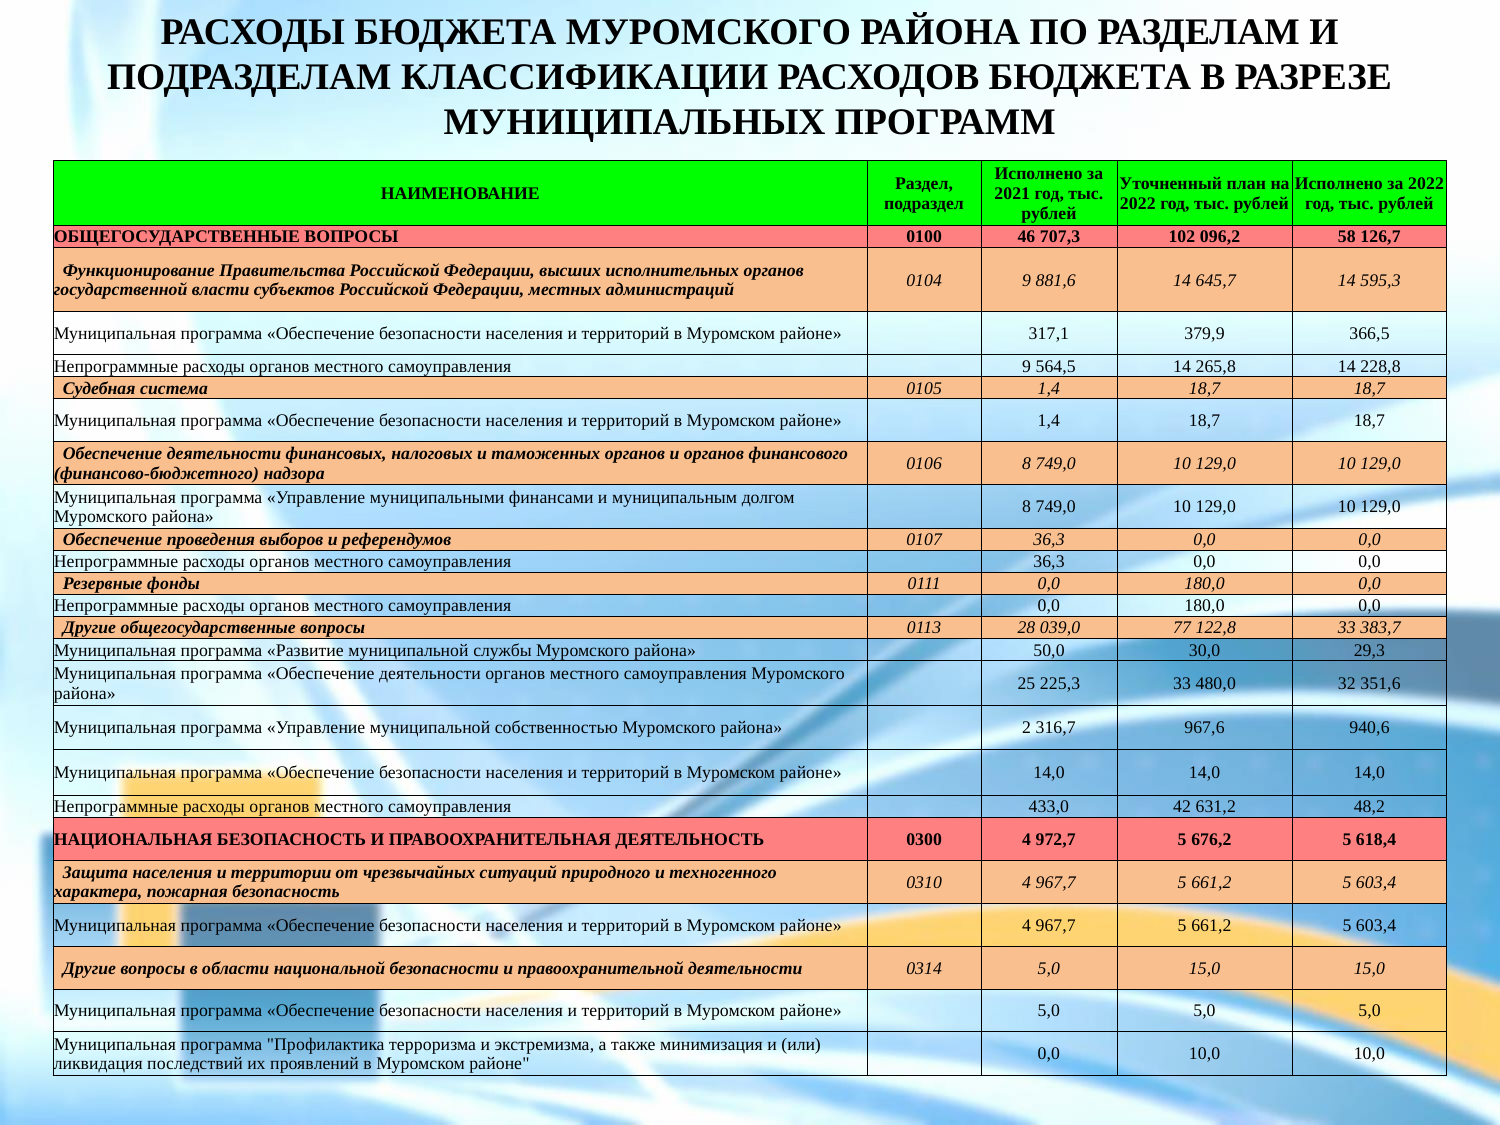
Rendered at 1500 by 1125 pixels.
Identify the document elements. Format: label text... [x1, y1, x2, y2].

table_cell 5,0 [982, 947, 1117, 989]
table_header Раздел, подраздел [868, 161, 981, 225]
table_cell Другие вопросы в области национальной безопасности и правоохранительной деятельности [54, 947, 867, 989]
table_cell Непрограммные расходы органов местного самоуправления [54, 551, 867, 572]
table_cell 14 228,8 [1293, 355, 1446, 376]
table_cell 5,0 [982, 990, 1117, 1031]
table_cell 317,1 [982, 312, 1117, 354]
table_cell 0,0 [982, 595, 1117, 616]
table_cell Муниципальная программа «Управление муниципальной собственностью Муромского района» [54, 706, 867, 749]
table_cell 33 383,7 [1293, 617, 1446, 638]
table_cell Муниципальная программа «Обеспечение безопасности населения и территорий в Муромском районе» [54, 904, 867, 946]
table_cell 9 564,5 [982, 355, 1117, 376]
table_cell 36,3 [982, 551, 1117, 572]
table_cell 5 661,2 [1118, 904, 1292, 946]
table_cell Муниципальная программа «Развитие муниципальной службы Муромского района» [54, 639, 867, 660]
table_cell 180,0 [1118, 573, 1292, 594]
table_cell 29,3 [1293, 639, 1446, 660]
table_cell 14,0 [1118, 750, 1292, 795]
table_cell 0314 [868, 947, 981, 989]
table_cell 5,0 [1118, 990, 1292, 1031]
table_cell 0300 [868, 818, 981, 860]
table_cell 5 603,4 [1293, 861, 1446, 903]
table_cell 0104 [868, 248, 981, 311]
table_cell 0,0 [982, 1032, 1117, 1075]
table_cell 33 480,0 [1118, 661, 1292, 705]
table_header НАИМЕНОВАНИЕ [54, 161, 867, 225]
table_cell 28 039,0 [982, 617, 1117, 638]
table_cell [868, 1032, 981, 1075]
table_cell Резервные фонды [54, 573, 867, 594]
table_cell 8 749,0 [982, 485, 1117, 528]
table_cell 0,0 [982, 573, 1117, 594]
table_cell 4 972,7 [982, 818, 1117, 860]
table_cell 0,0 [1118, 529, 1292, 550]
table_cell 10 129,0 [1293, 485, 1446, 528]
table_cell 10,0 [1293, 1032, 1446, 1075]
table_cell 14 265,8 [1118, 355, 1292, 376]
table_cell Муниципальная программа «Обеспечение безопасности населения и территорий в Муромском районе» [54, 750, 867, 795]
table_cell 102 096,2 [1118, 226, 1292, 247]
table_cell 15,0 [1118, 947, 1292, 989]
table_header Исполнено за 2022 год, тыс. рублей [1293, 161, 1446, 225]
table_cell 0,0 [1293, 573, 1446, 594]
table_cell 0,0 [1293, 529, 1446, 550]
table_header Исполнено за 2021 год, тыс. рублей [982, 161, 1117, 225]
table_cell 30,0 [1118, 639, 1292, 660]
table_cell 50,0 [982, 639, 1117, 660]
table_cell 5 618,4 [1293, 818, 1446, 860]
table_cell 5 676,2 [1118, 818, 1292, 860]
table_cell Другие общегосударственные вопросы [54, 617, 867, 638]
table_cell [868, 750, 981, 795]
table_cell Непрограммные расходы органов местного самоуправления [54, 595, 867, 616]
table_cell [868, 551, 981, 572]
table_cell [868, 661, 981, 705]
table_cell Муниципальная программа «Обеспечение безопасности населения и территорий в Муромском районе» [54, 312, 867, 354]
table_cell Муниципальная программа «Обеспечение деятельности органов местного самоуправления Муромского района» [54, 661, 867, 705]
table_cell Муниципальная программа «Управление муниципальными финансами и муниципальным долгом Муромского района» [54, 485, 867, 528]
table_cell 36,3 [982, 529, 1117, 550]
table_cell Непрограммные расходы органов местного самоуправления [54, 355, 867, 376]
table_cell [868, 796, 981, 817]
table_cell 9 881,6 [982, 248, 1117, 311]
table_cell Муниципальная программа «Обеспечение безопасности населения и территорий в Муромском районе» [54, 399, 867, 441]
table_cell 5,0 [1293, 990, 1446, 1031]
table_cell 0,0 [1293, 595, 1446, 616]
table_cell Муниципальная программа "Профилактика терроризма и экстремизма, а также минимизация и (или) ликвидация последствий их проявлений в Муромском районе" [54, 1032, 867, 1075]
table_cell 0,0 [1118, 551, 1292, 572]
table_cell [868, 399, 981, 441]
table_cell Судебная система [54, 377, 867, 398]
table_cell Непрограммные расходы органов местного самоуправления [54, 796, 867, 817]
table_cell 940,6 [1293, 706, 1446, 749]
table_cell 15,0 [1293, 947, 1446, 989]
table_cell 366,5 [1293, 312, 1446, 354]
table_cell [868, 485, 981, 528]
picture [0, 0, 1500, 1125]
table_cell Муниципальная программа «Обеспечение безопасности населения и территорий в Муромском районе» [54, 990, 867, 1031]
table_cell 14 645,7 [1118, 248, 1292, 311]
table_cell 967,6 [1118, 706, 1292, 749]
table_cell 18,7 [1293, 377, 1446, 398]
table_cell 14,0 [1293, 750, 1446, 795]
table_cell ОБЩЕГОСУДАРСТВЕННЫЕ ВОПРОСЫ [54, 226, 867, 247]
table_cell 1,4 [982, 399, 1117, 441]
table_cell [868, 595, 981, 616]
table_cell 10,0 [1118, 1032, 1292, 1075]
table_cell 14 595,3 [1293, 248, 1446, 311]
table_cell 1,4 [982, 377, 1117, 398]
table_cell 42 631,2 [1118, 796, 1292, 817]
table_cell 0,0 [1293, 551, 1446, 572]
table_cell 5 661,2 [1118, 861, 1292, 903]
table_cell 0111 [868, 573, 981, 594]
text_box РАСХОДЫ БЮДЖЕТА МУРОМСКОГО РАЙОНА ПО РАЗДЕЛАМ И ПОДРАЗДЕЛАМ КЛАССИФИКАЦИИ РАСХОДОВ БЮДЖЕТА В РАЗРЕЗЕ МУНИЦИПАЛЬНЫХ ПРОГРАММ [29, 0, 1471, 150]
table_cell 0107 [868, 529, 981, 550]
table_cell 0105 [868, 377, 981, 398]
table_cell Функционирование Правительства Российской Федерации, высших исполнительных органов государственной власти субъектов Российской Федерации, местных администраций [54, 248, 867, 311]
table_cell [868, 904, 981, 946]
table_cell 25 225,3 [982, 661, 1117, 705]
table_cell НАЦИОНАЛЬНАЯ БЕЗОПАСНОСТЬ И ПРАВООХРАНИТЕЛЬНАЯ ДЕЯТЕЛЬНОСТЬ [54, 818, 867, 860]
table_cell [868, 706, 981, 749]
table_cell 0100 [868, 226, 981, 247]
table_cell Обеспечение проведения выборов и референдумов [54, 529, 867, 550]
table_cell 0310 [868, 861, 981, 903]
table_cell [868, 355, 981, 376]
table_cell [868, 639, 981, 660]
table_cell Обеспечение деятельности финансовых, налоговых и таможенных органов и органов финансового (финансово-бюджетного) надзора [54, 442, 867, 484]
table_cell [868, 990, 981, 1031]
table_cell 18,7 [1118, 399, 1292, 441]
table_cell 433,0 [982, 796, 1117, 817]
table_cell 379,9 [1118, 312, 1292, 354]
table_cell 32 351,6 [1293, 661, 1446, 705]
table_cell 58 126,7 [1293, 226, 1446, 247]
table_cell 46 707,3 [982, 226, 1117, 247]
table_cell 10 129,0 [1293, 442, 1446, 484]
table_cell 10 129,0 [1118, 442, 1292, 484]
table_cell 77 122,8 [1118, 617, 1292, 638]
table_cell 0106 [868, 442, 981, 484]
table_cell 18,7 [1118, 377, 1292, 398]
table_header Уточненный план на 2022 год, тыс. рублей [1118, 161, 1292, 225]
table_cell 10 129,0 [1118, 485, 1292, 528]
table_cell 48,2 [1293, 796, 1446, 817]
table_cell Защита населения и территории от чрезвычайных ситуаций природного и техногенного характера, пожарная безопасность [54, 861, 867, 903]
table_cell 8 749,0 [982, 442, 1117, 484]
table_cell [868, 312, 981, 354]
table_cell 2 316,7 [982, 706, 1117, 749]
table_cell 5 603,4 [1293, 904, 1446, 946]
table_cell 4 967,7 [982, 904, 1117, 946]
table_cell 14,0 [982, 750, 1117, 795]
table_cell 18,7 [1293, 399, 1446, 441]
table_cell 4 967,7 [982, 861, 1117, 903]
table_cell 180,0 [1118, 595, 1292, 616]
table_cell 0113 [868, 617, 981, 638]
